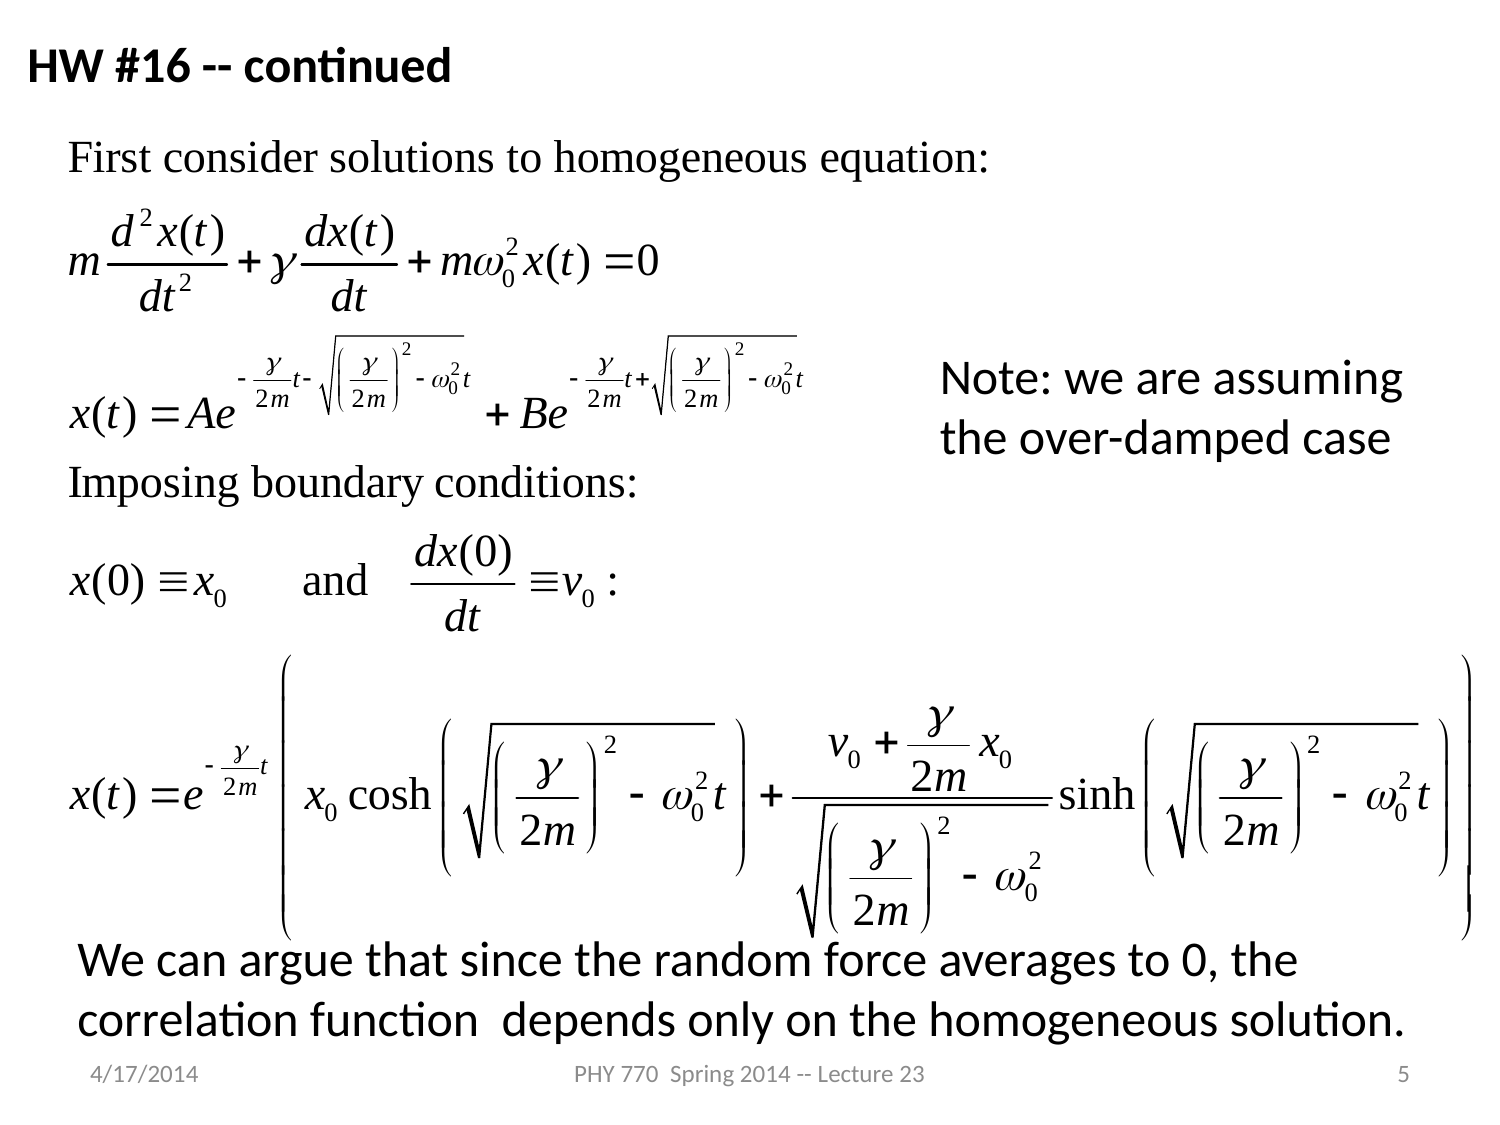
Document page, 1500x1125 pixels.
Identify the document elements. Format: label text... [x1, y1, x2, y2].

text_box We can argue that since the random force averages to 0, the correlation function depends only on the homogeneous solution. [62, 960, 1463, 1055]
slide_number 5 [1074, 1055, 1425, 1103]
footer PHY 770 Spring 2014 -- Lecture 23 [512, 1055, 988, 1103]
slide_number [75, 1055, 425, 1103]
text_box HW #16 -- continued [12, 24, 1450, 100]
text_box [60, 130, 1485, 951]
